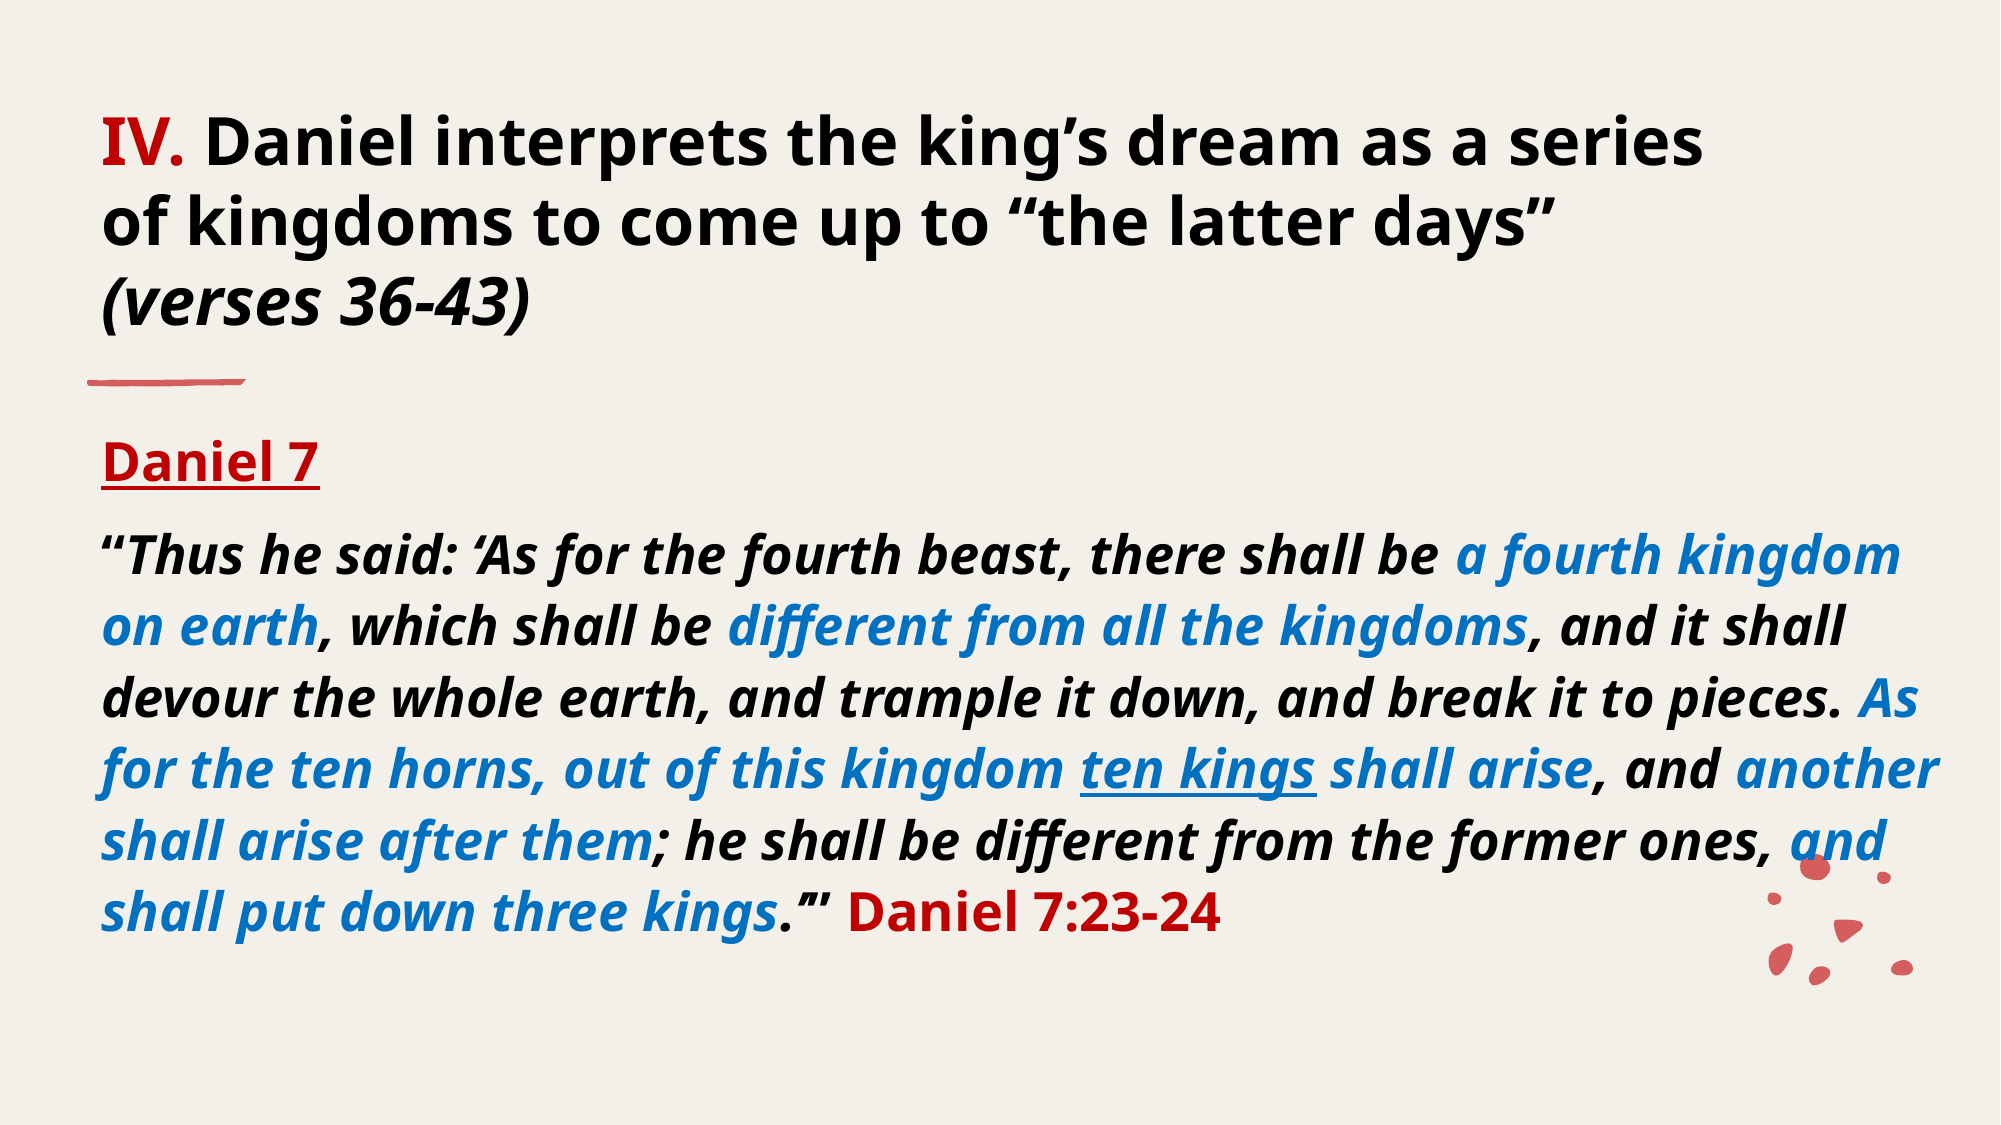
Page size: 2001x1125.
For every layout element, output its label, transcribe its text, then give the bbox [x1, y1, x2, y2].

list Daniel 7 “Thus he said: ‘As for the fourth beast, there shall be a fourth kingdom on earth, which shall be different from all the kingdoms, and it shall devour the whole earth, and trample it down, and break it to pieces. As for the ten horns, out of this kingdom ten kings shall arise, and another shall arise after them; he shall be different from the former ones, and shall put down three kings.’” Daniel 7:23-24 [86, 413, 1974, 1125]
title IV. Daniel interprets the king’s dream as a series of kingdoms to come up to “the latter days” (verses 36-43) [86, 129, 1740, 347]
